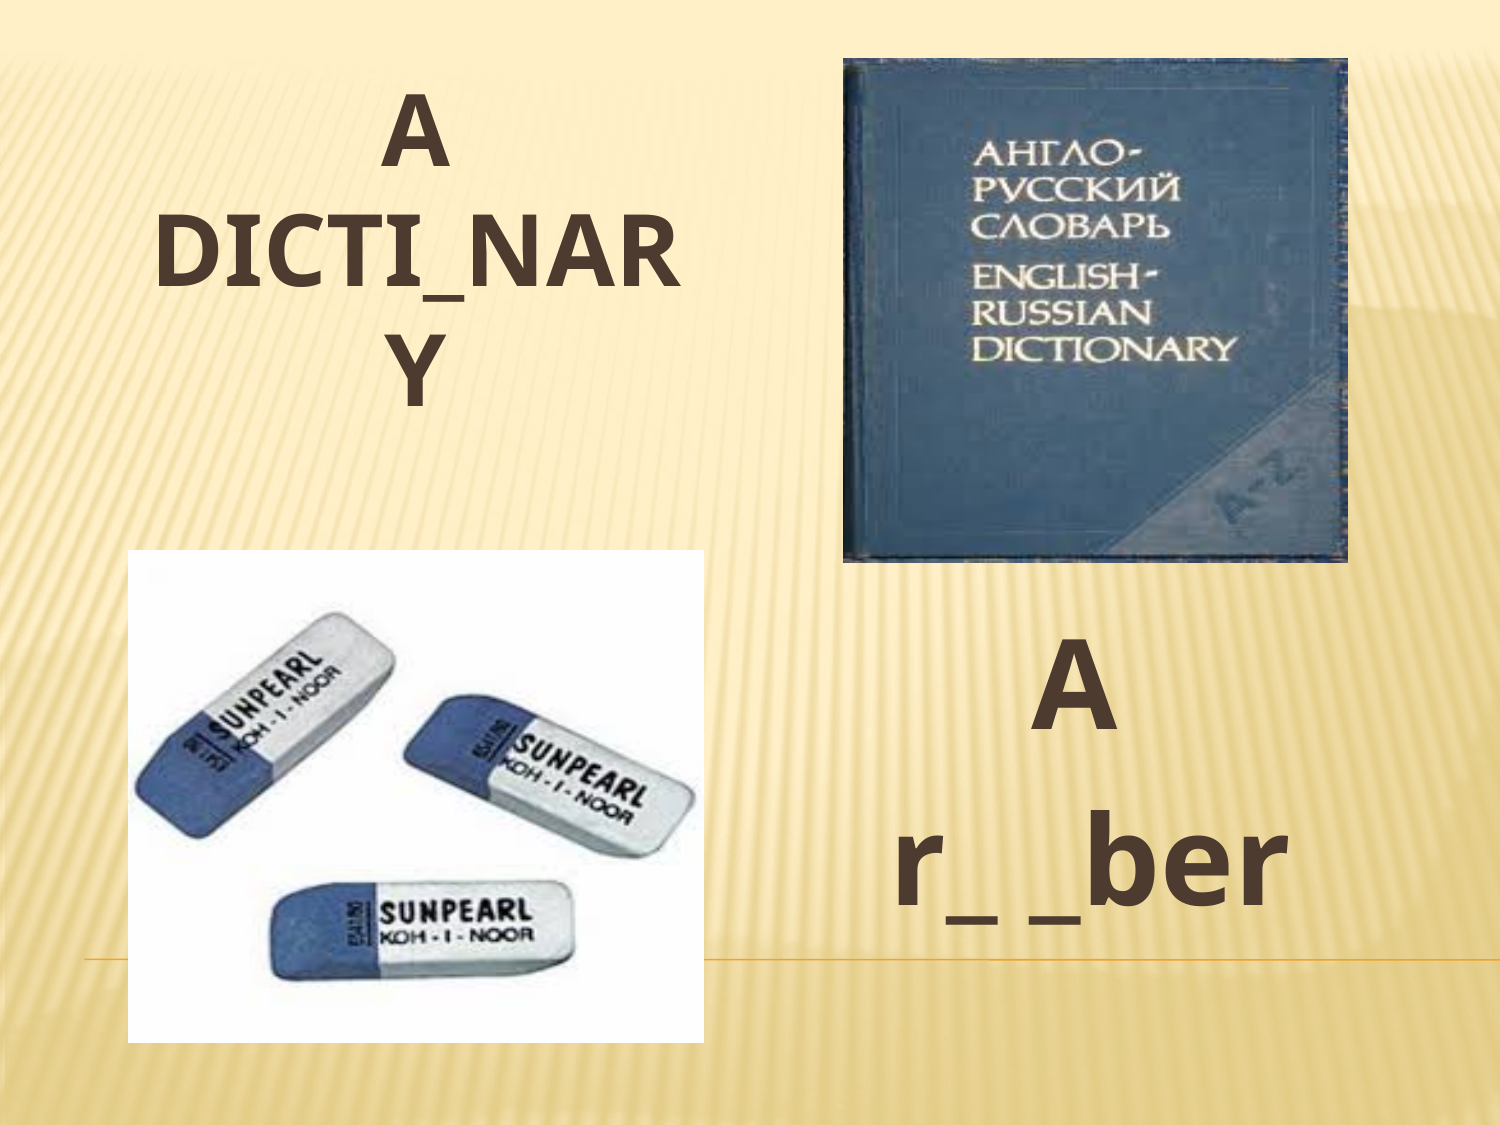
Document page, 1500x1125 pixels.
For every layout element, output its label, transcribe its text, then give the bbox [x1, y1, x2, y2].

picture [128, 550, 704, 1044]
list A r_ _ber [843, 597, 1338, 982]
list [843, 58, 1348, 563]
title A dicti_nary [117, 70, 715, 422]
